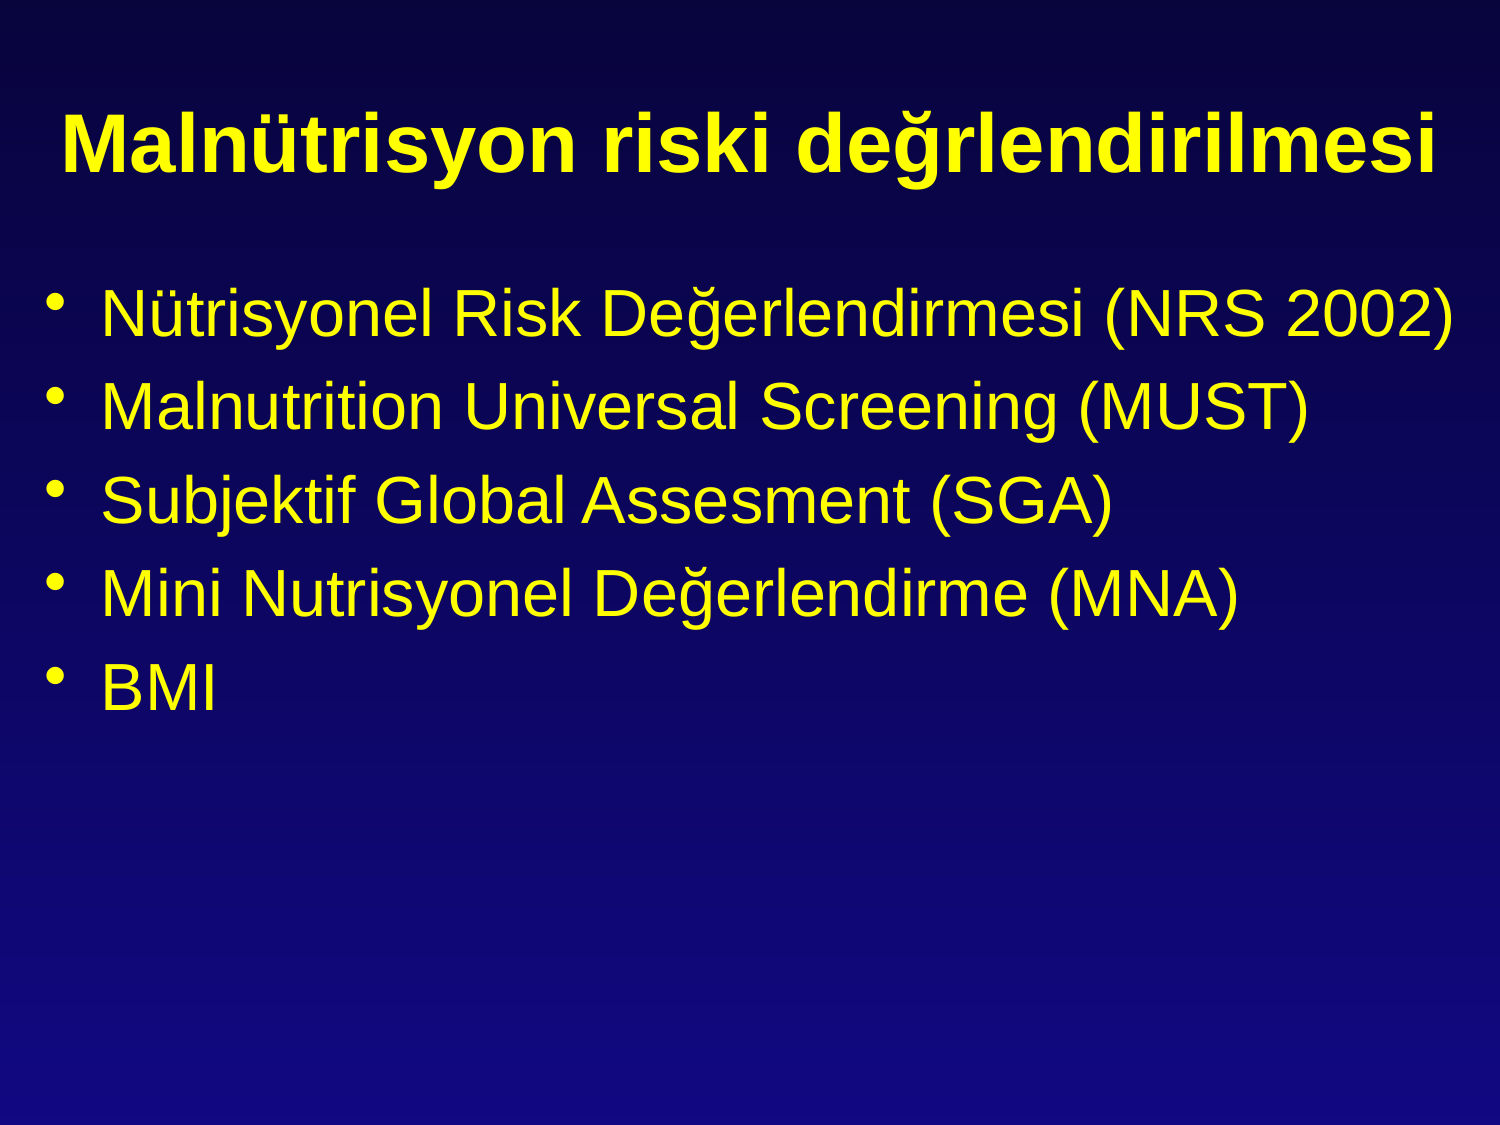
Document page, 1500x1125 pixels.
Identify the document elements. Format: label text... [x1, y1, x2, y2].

list Nütrisyonel Risk Değerlendirmesi (NRS 2002) Malnutrition Universal Screening (MUST) Subjektif Global Assesment (SGA) Mini Nutrisyonel Değerlendirme (MNA) BMI [29, 262, 1483, 1006]
title Malnütrisyon riski değrlendirilmesi [17, 44, 1483, 233]
